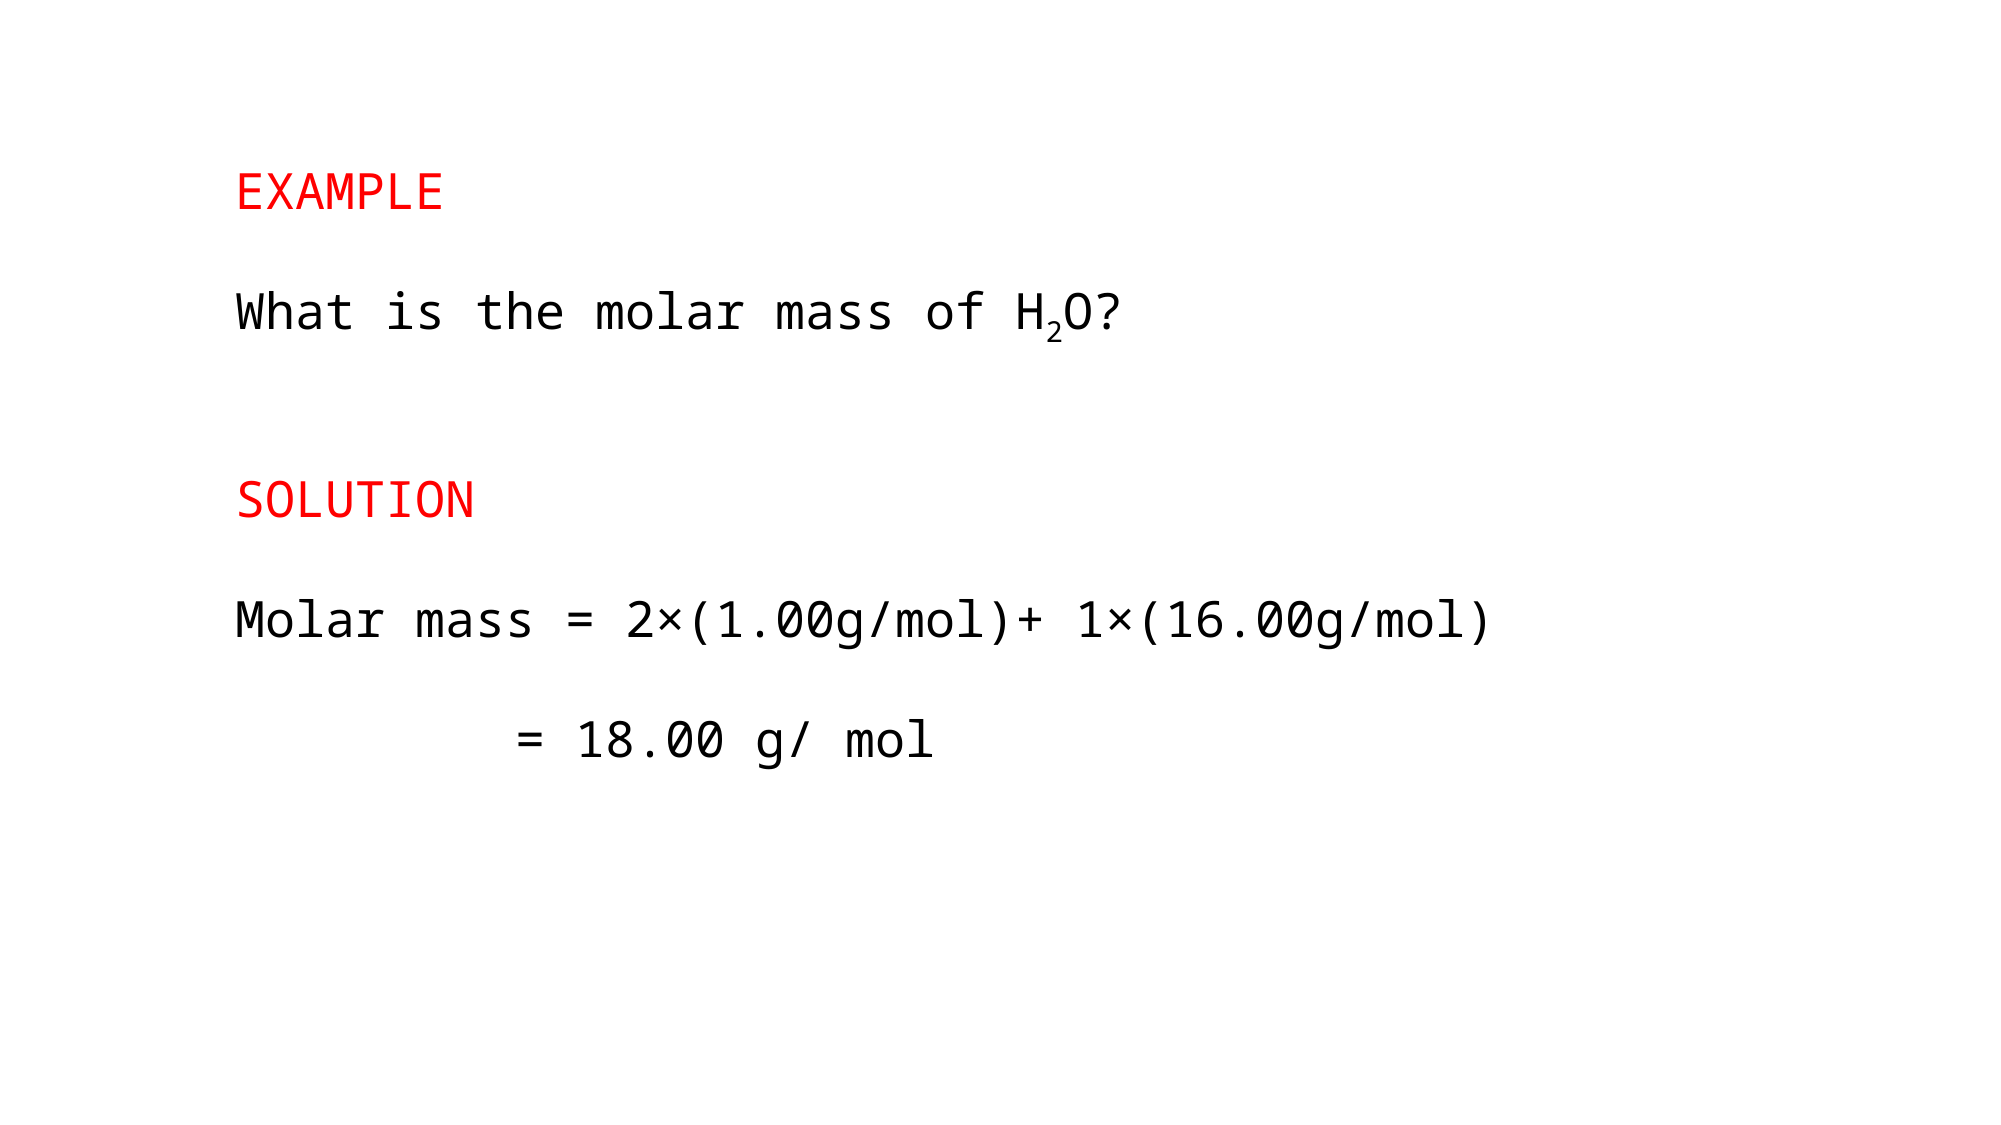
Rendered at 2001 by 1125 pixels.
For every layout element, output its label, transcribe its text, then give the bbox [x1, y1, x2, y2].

text_box EXAMPLE What is the molar mass of H2O? SOLUTION Molar mass = 2×(1.00g/mol)+ 1×(16.00g/mol) = 18.00 g/ mol [220, 152, 1746, 836]
